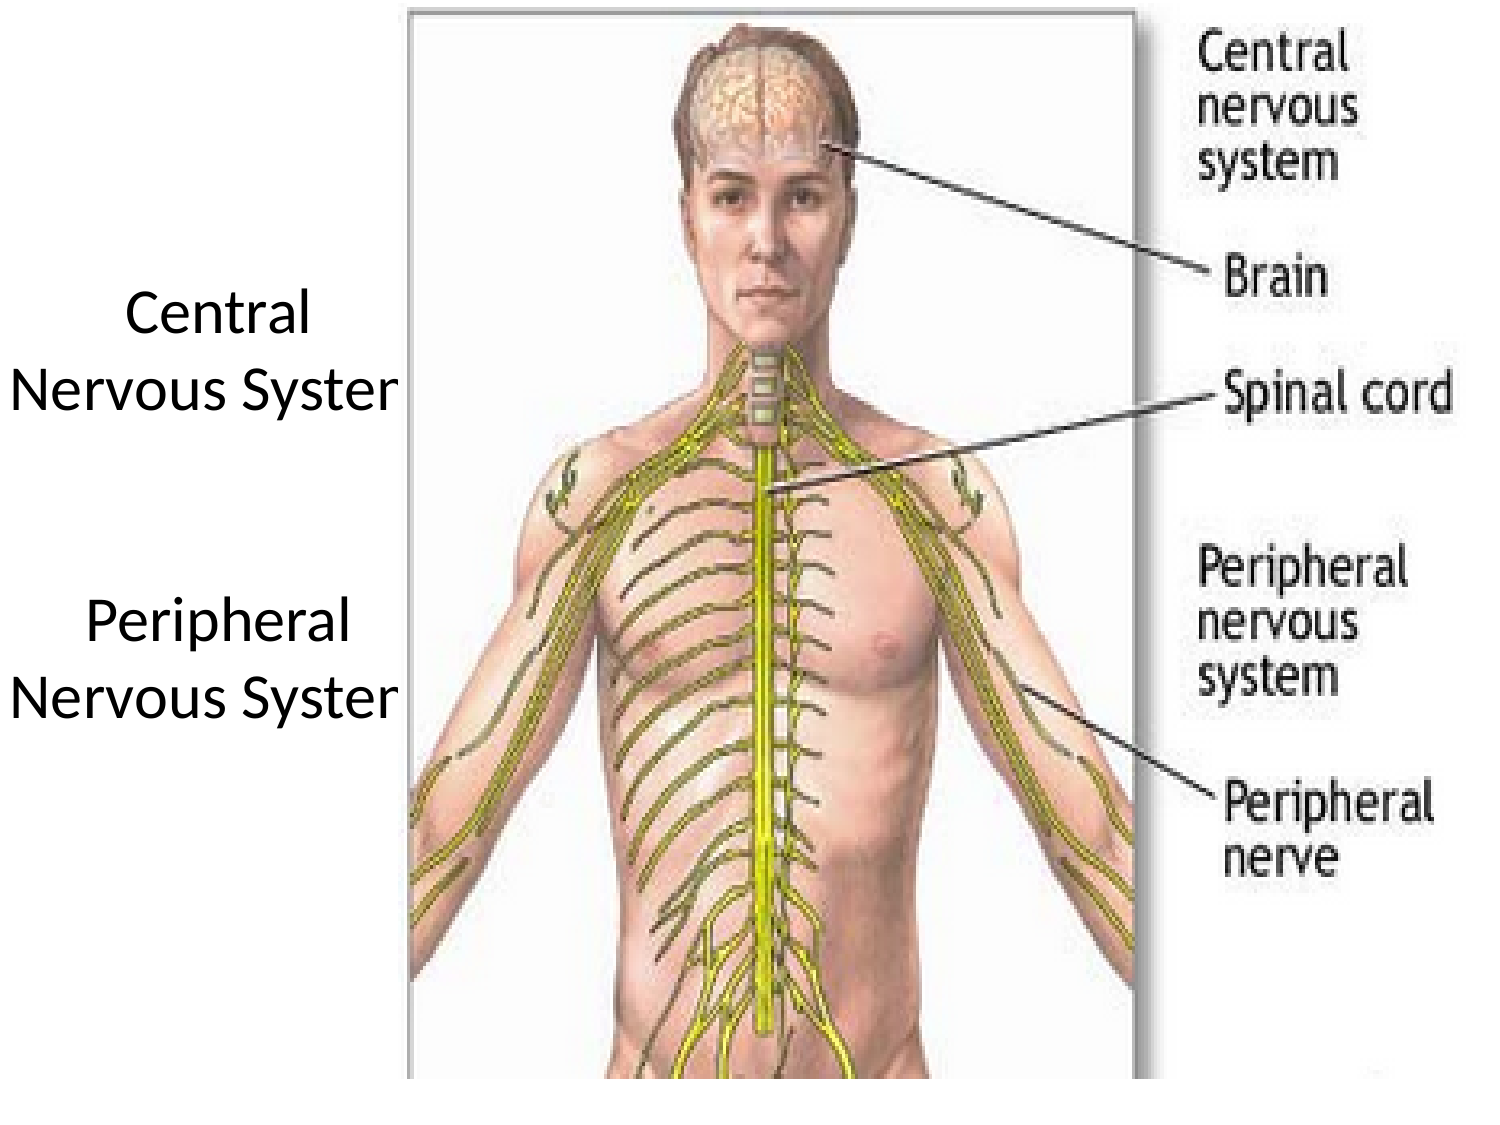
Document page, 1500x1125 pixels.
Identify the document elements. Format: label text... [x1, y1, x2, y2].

title Central Nervous System Peripheral Nervous System [0, 249, 393, 750]
picture [398, 3, 1500, 1079]
